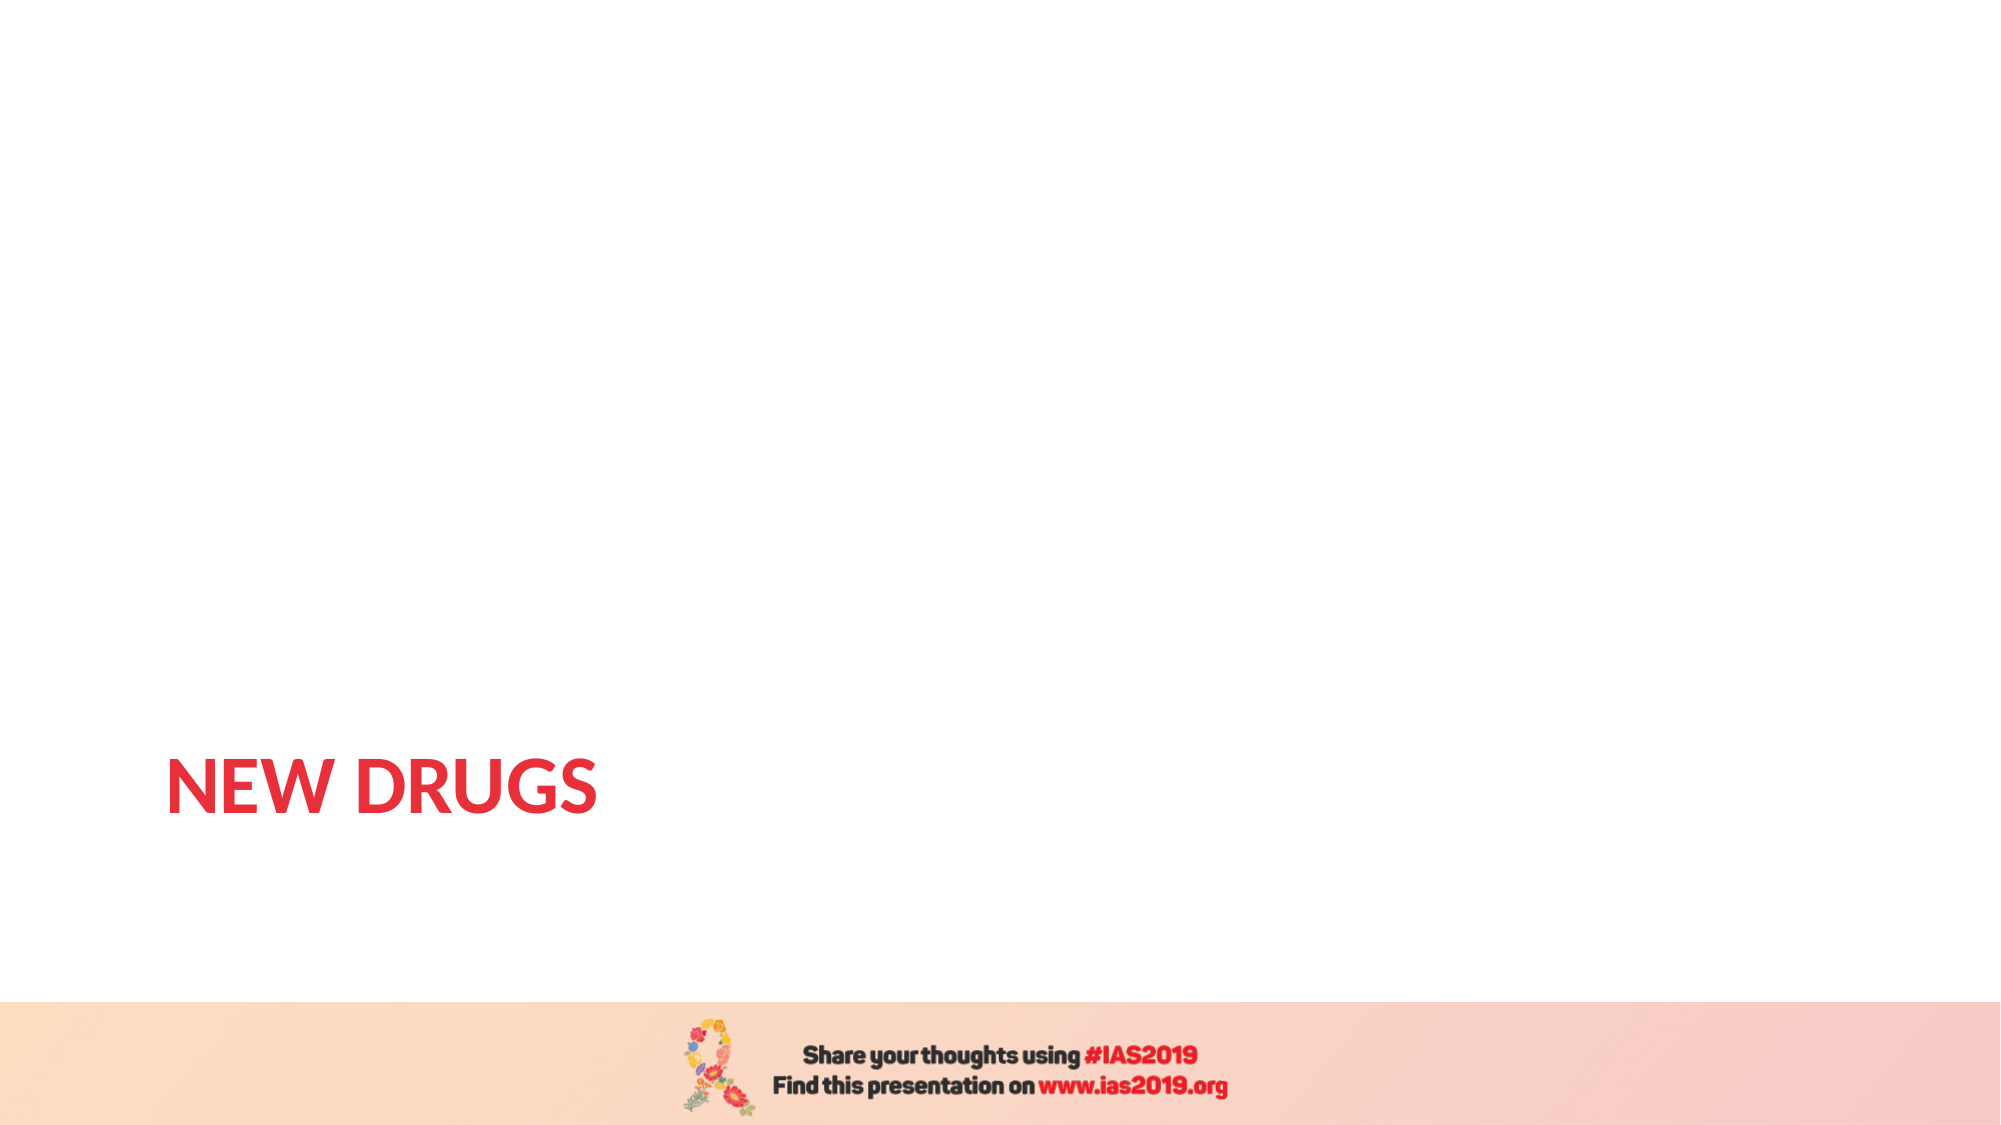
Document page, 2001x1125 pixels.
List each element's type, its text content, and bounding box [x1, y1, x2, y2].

title NEW DRUGS [150, 722, 1850, 947]
picture [0, 1002, 2001, 1125]
